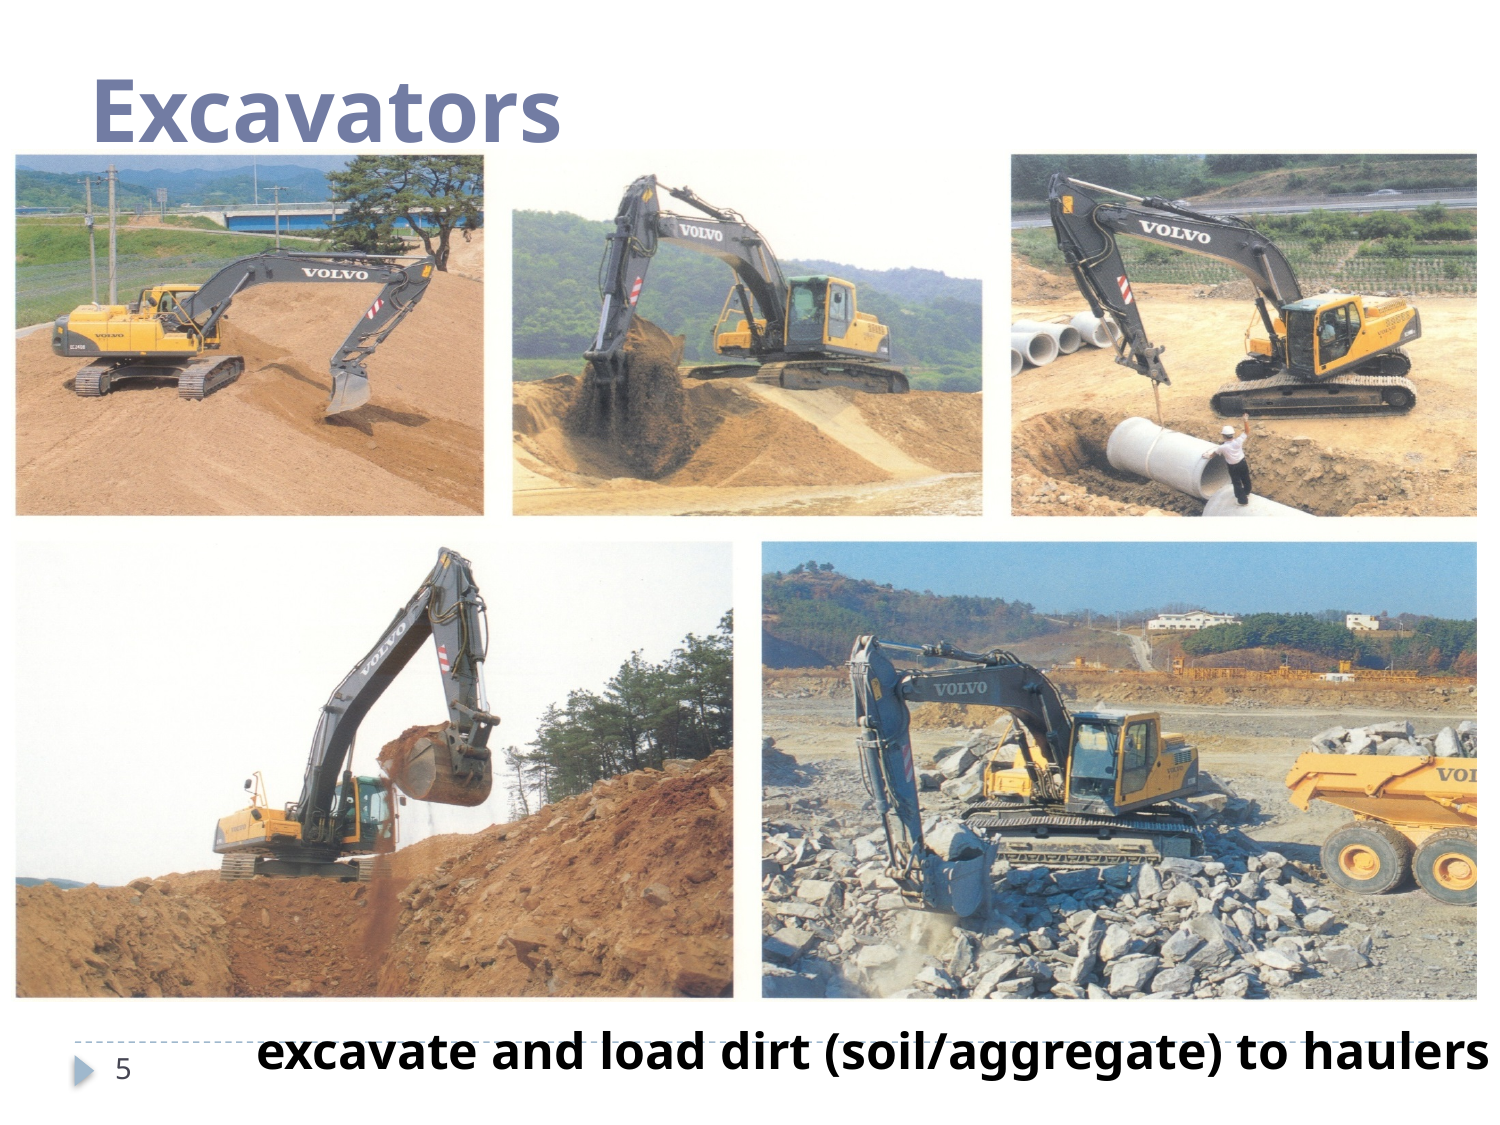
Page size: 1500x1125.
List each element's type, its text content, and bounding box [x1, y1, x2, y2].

slide_number 5 [100, 1042, 426, 1103]
text_box excavate and load dirt (soil/aggregate) to haulers [241, 1012, 1500, 1088]
title Excavators [75, 37, 1425, 149]
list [11, 149, 1478, 1002]
